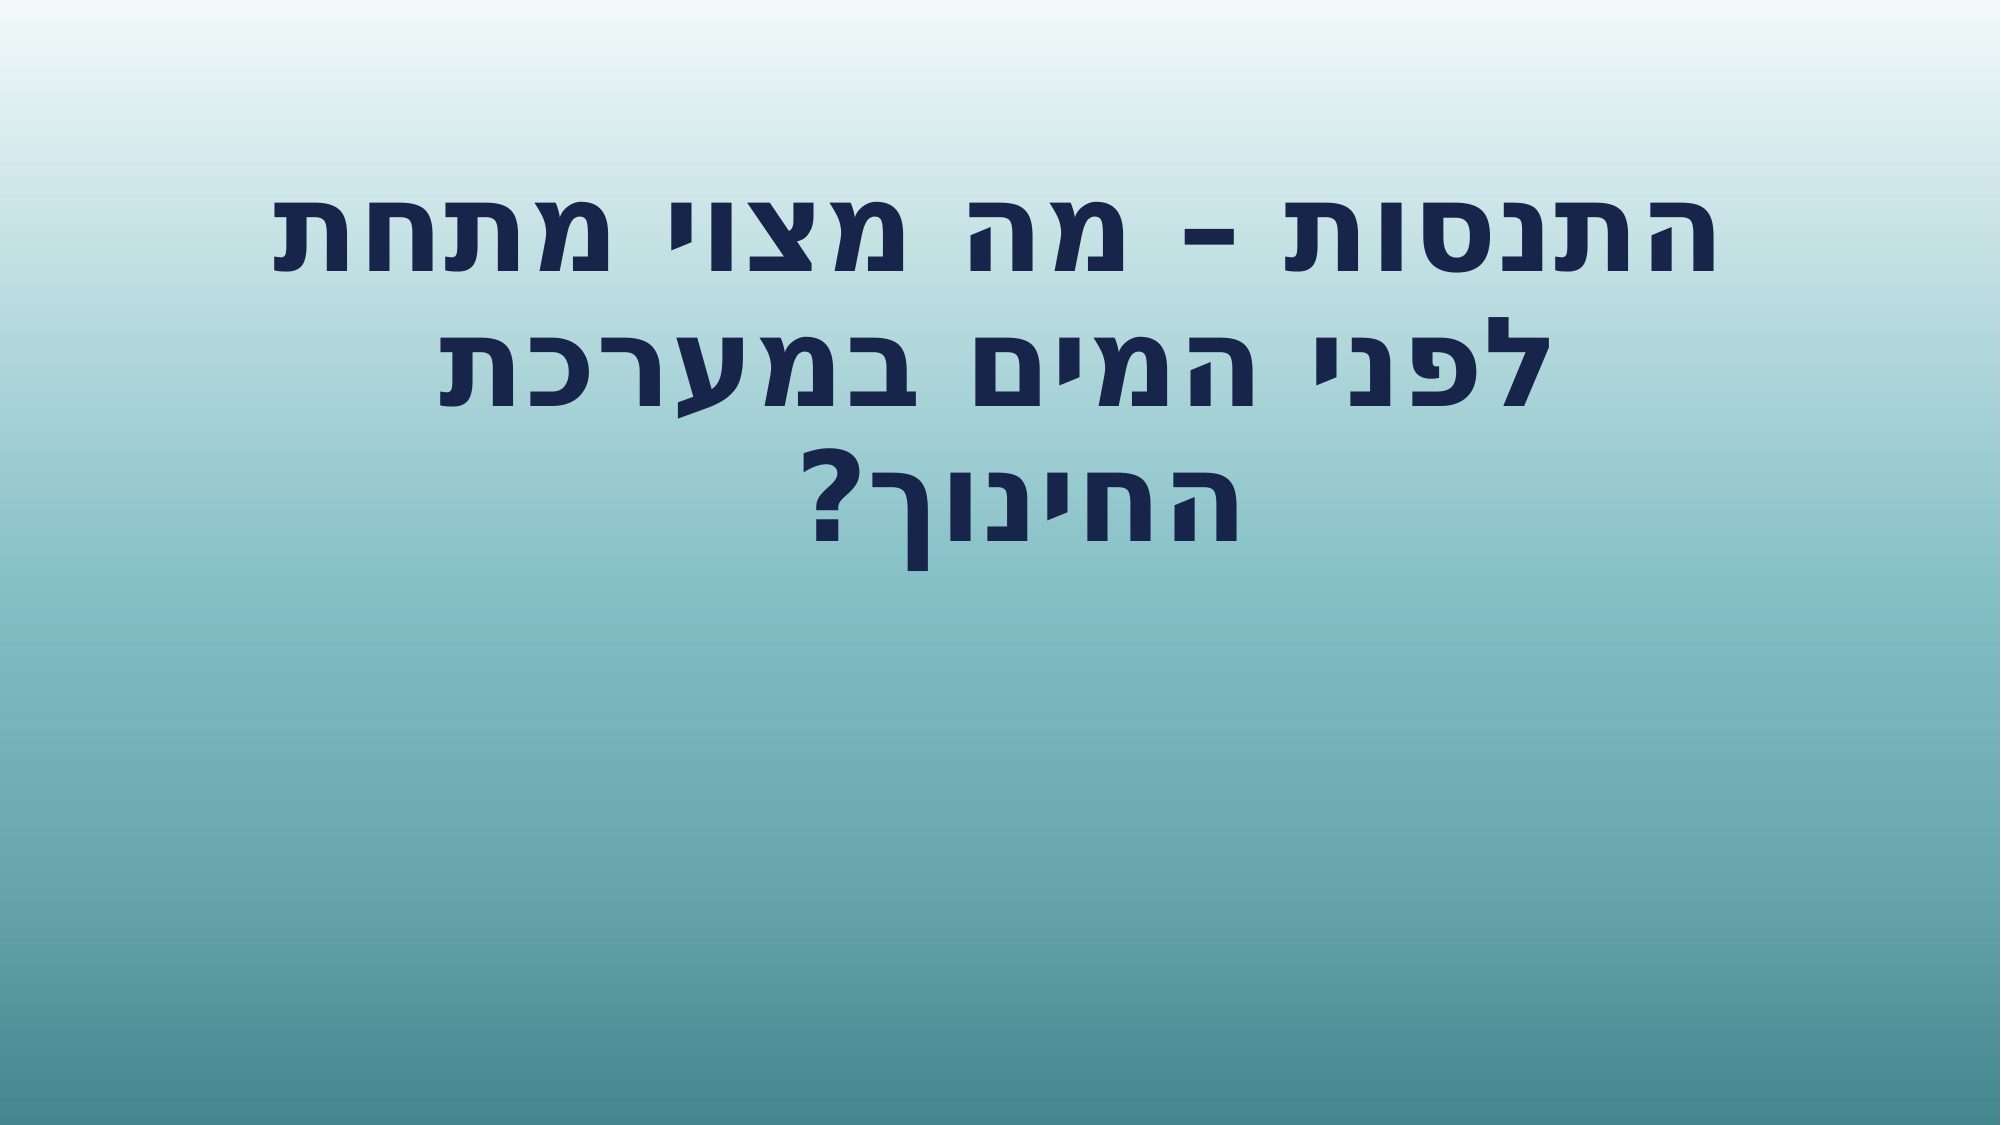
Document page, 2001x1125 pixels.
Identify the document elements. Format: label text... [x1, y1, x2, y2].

picture [0, 0, 2001, 1125]
title התנסות – מה מצוי מתחת לפני המים במערכת החינוך? [249, 184, 1750, 576]
